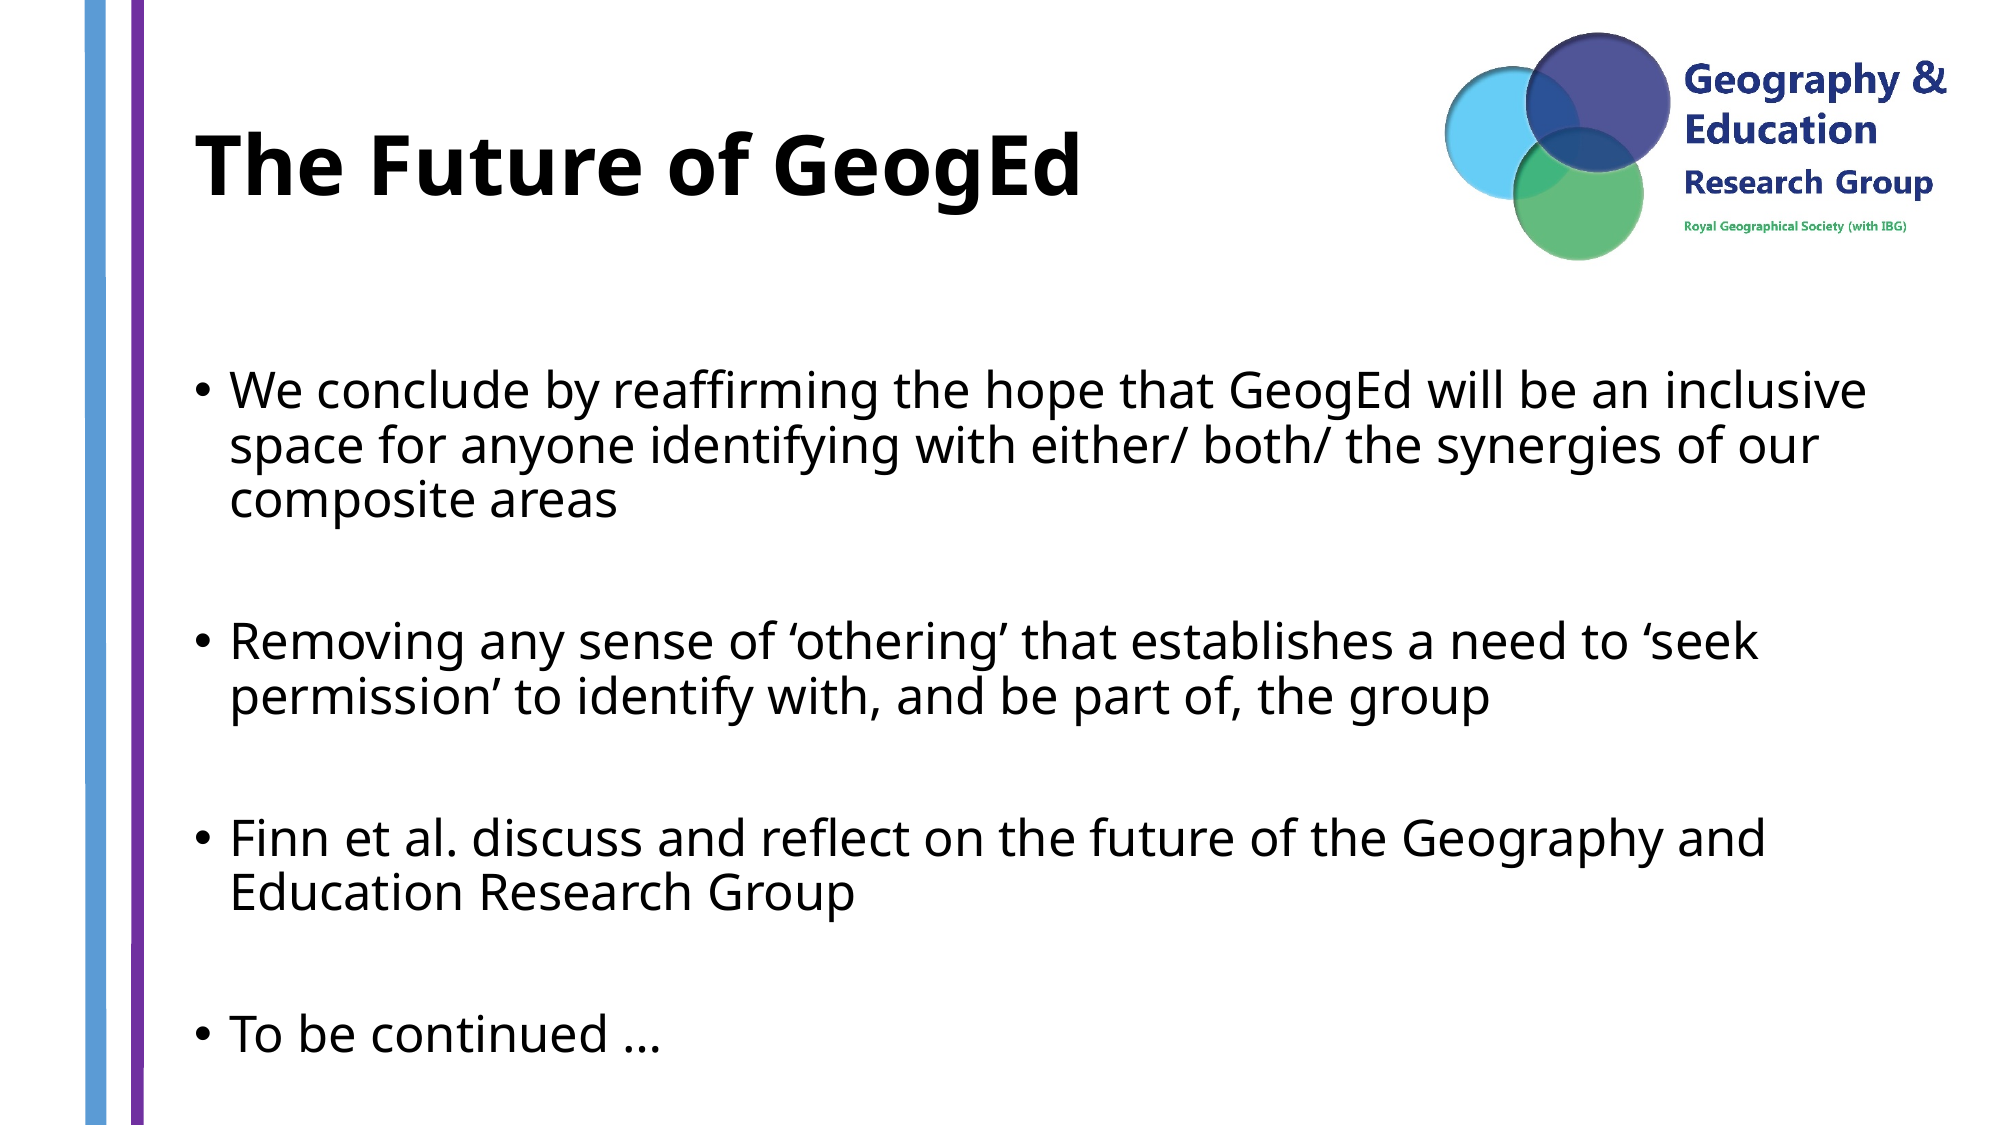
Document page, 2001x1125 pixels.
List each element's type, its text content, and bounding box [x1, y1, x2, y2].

title The Future of GeogEd [179, 59, 1435, 278]
list We conclude by reaffirming the hope that GeogEd will be an inclusive space for anyone identifying with either/ both/ the synergies of our composite areas Removing any sense of ‘othering’ that establishes a need to ‘seek permission’ to identify with, and be part of, the group Finn et al. discuss and reflect on the future of the Geography and Education Research Group To be continued … [179, 357, 1899, 1072]
picture [1414, 23, 2000, 271]
